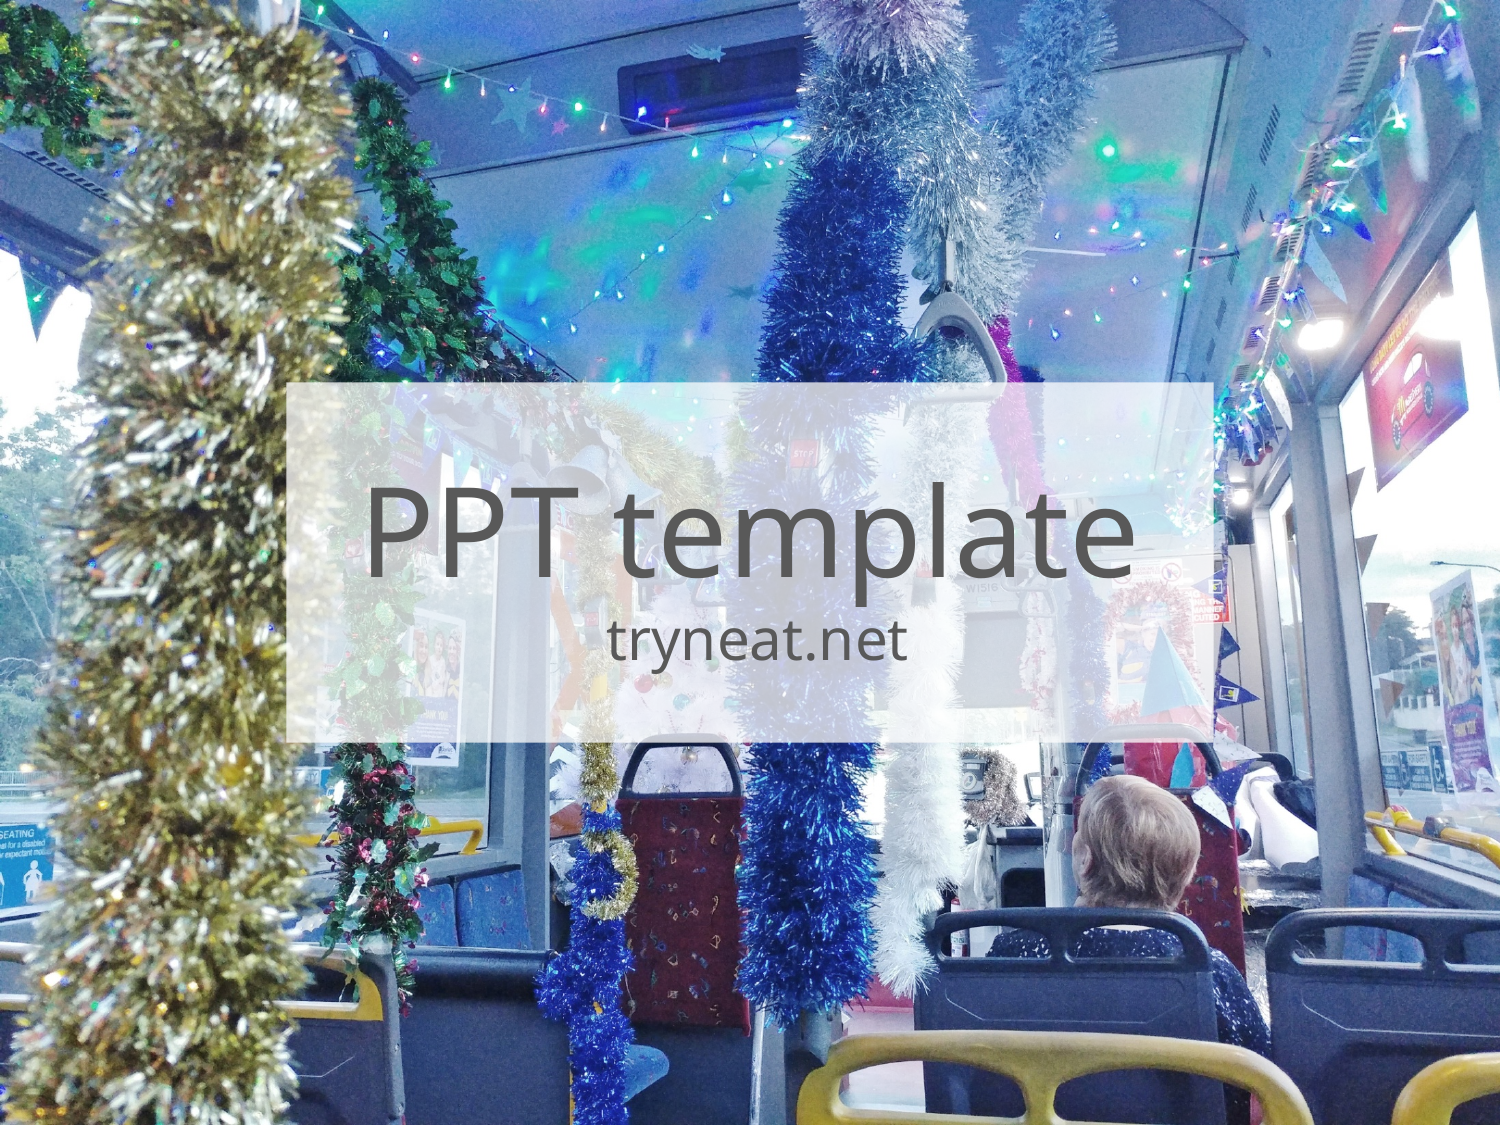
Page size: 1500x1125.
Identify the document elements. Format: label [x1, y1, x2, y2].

text_box [0, 0, 1500, 1125]
